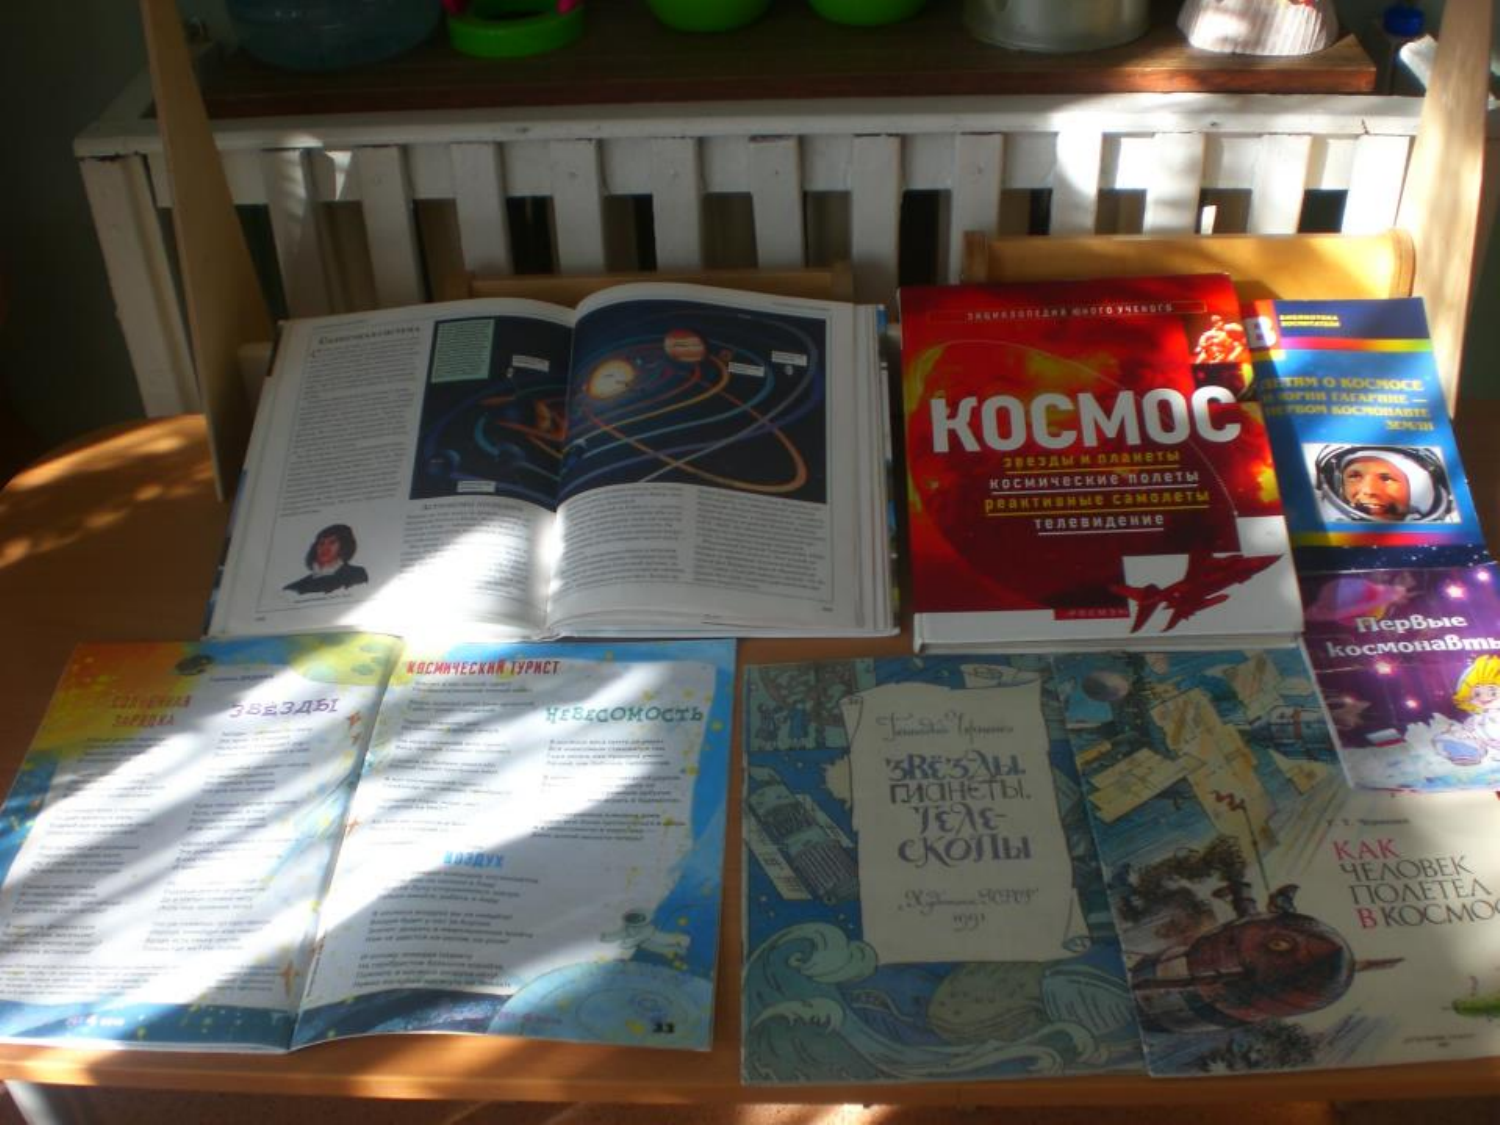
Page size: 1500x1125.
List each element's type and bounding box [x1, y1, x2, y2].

list [0, 0, 1500, 1125]
